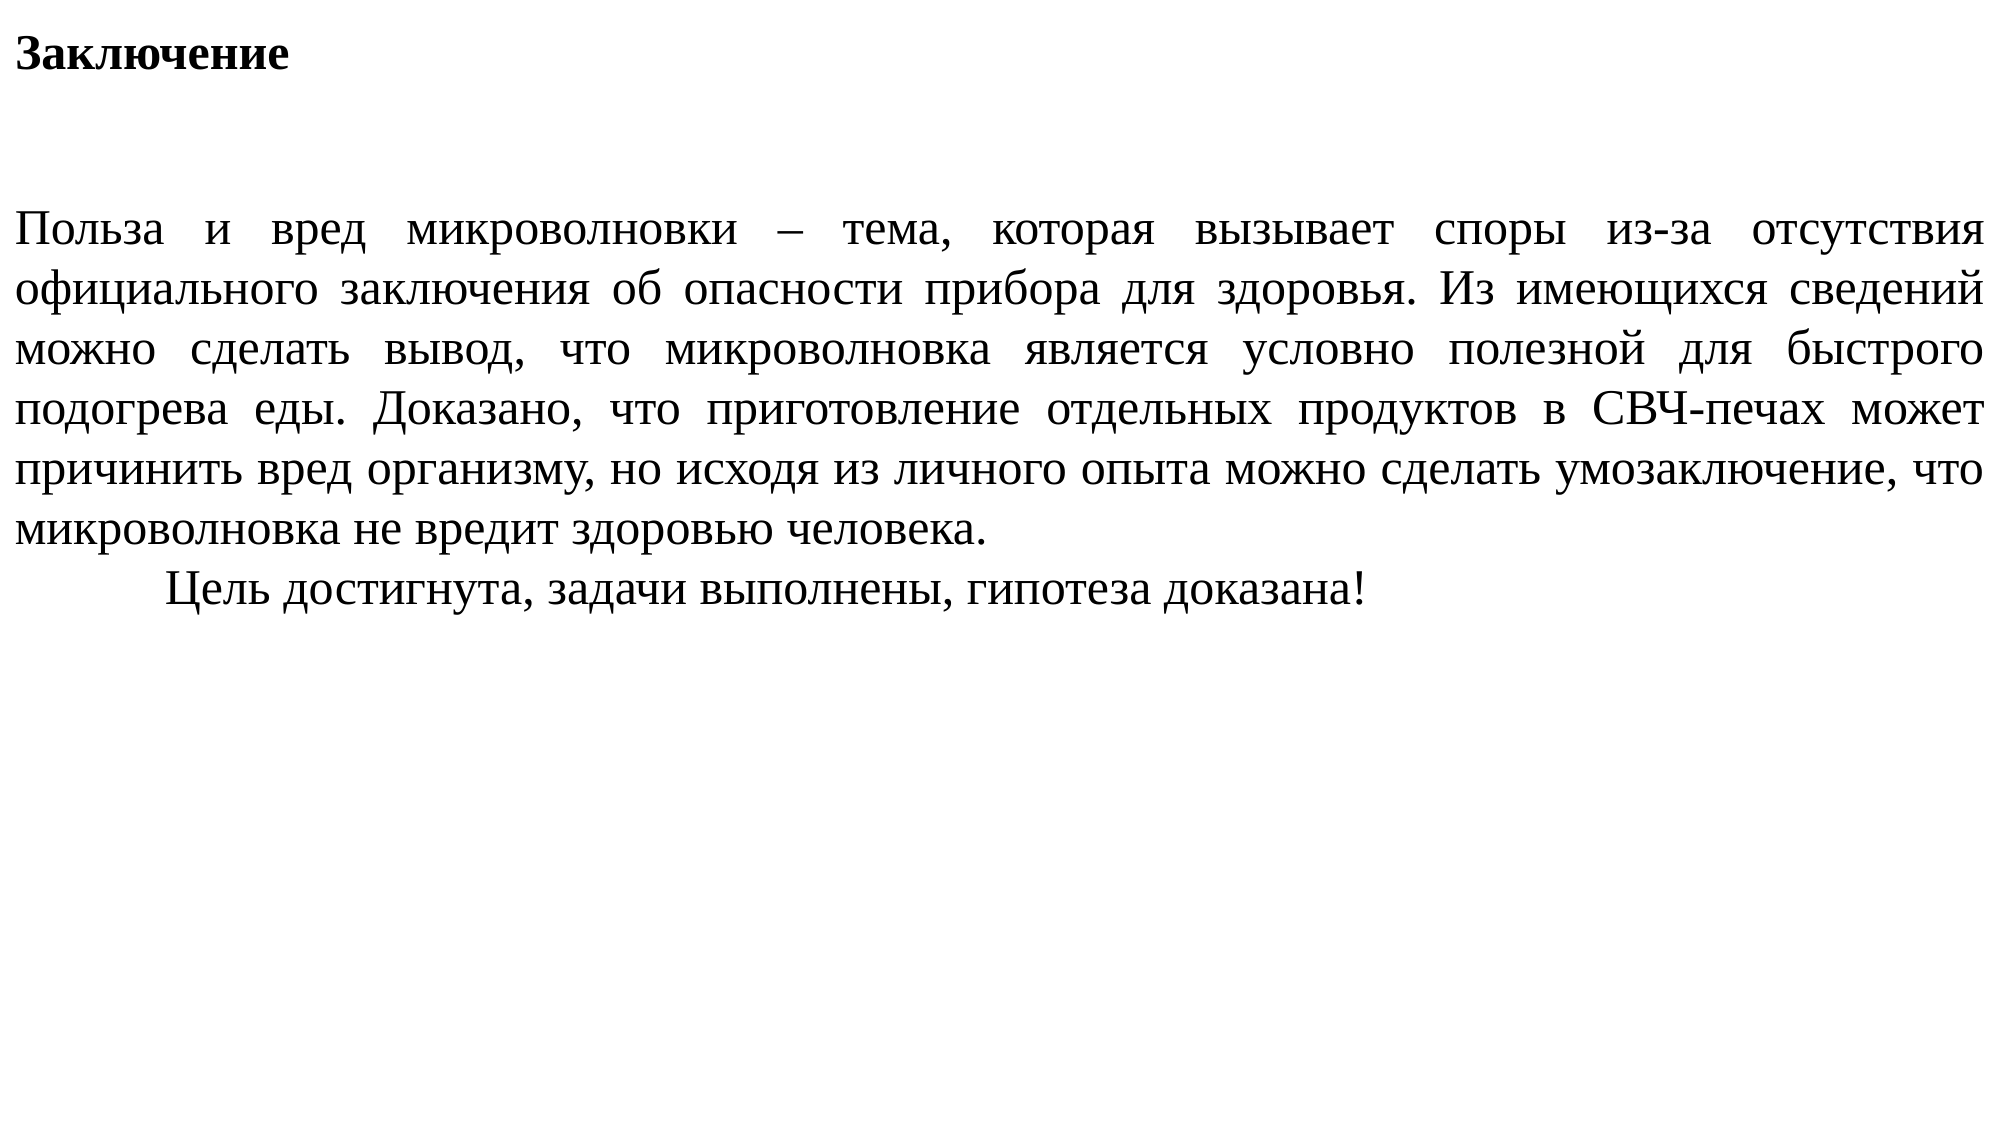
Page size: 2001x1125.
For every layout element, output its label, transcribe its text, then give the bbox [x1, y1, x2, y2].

text_box Польза и вред микроволновки – тема, которая вызывает споры из-за отсутствия официального заключения об опасности прибора для здоровья. Из имеющихся сведений можно сделать вывод, что микроволновка является условно полезной для быстрого подогрева еды. Доказано, что приготовление отдельных продуктов в СВЧ-печах может причинить вред организму, но исходя из личного опыта можно сделать умозаключение, что микроволновка не вредит здоровью человека. Цель достигнута, задачи выполнены, гипотеза доказана! [0, 187, 2000, 682]
title Заключение [0, 0, 1725, 187]
